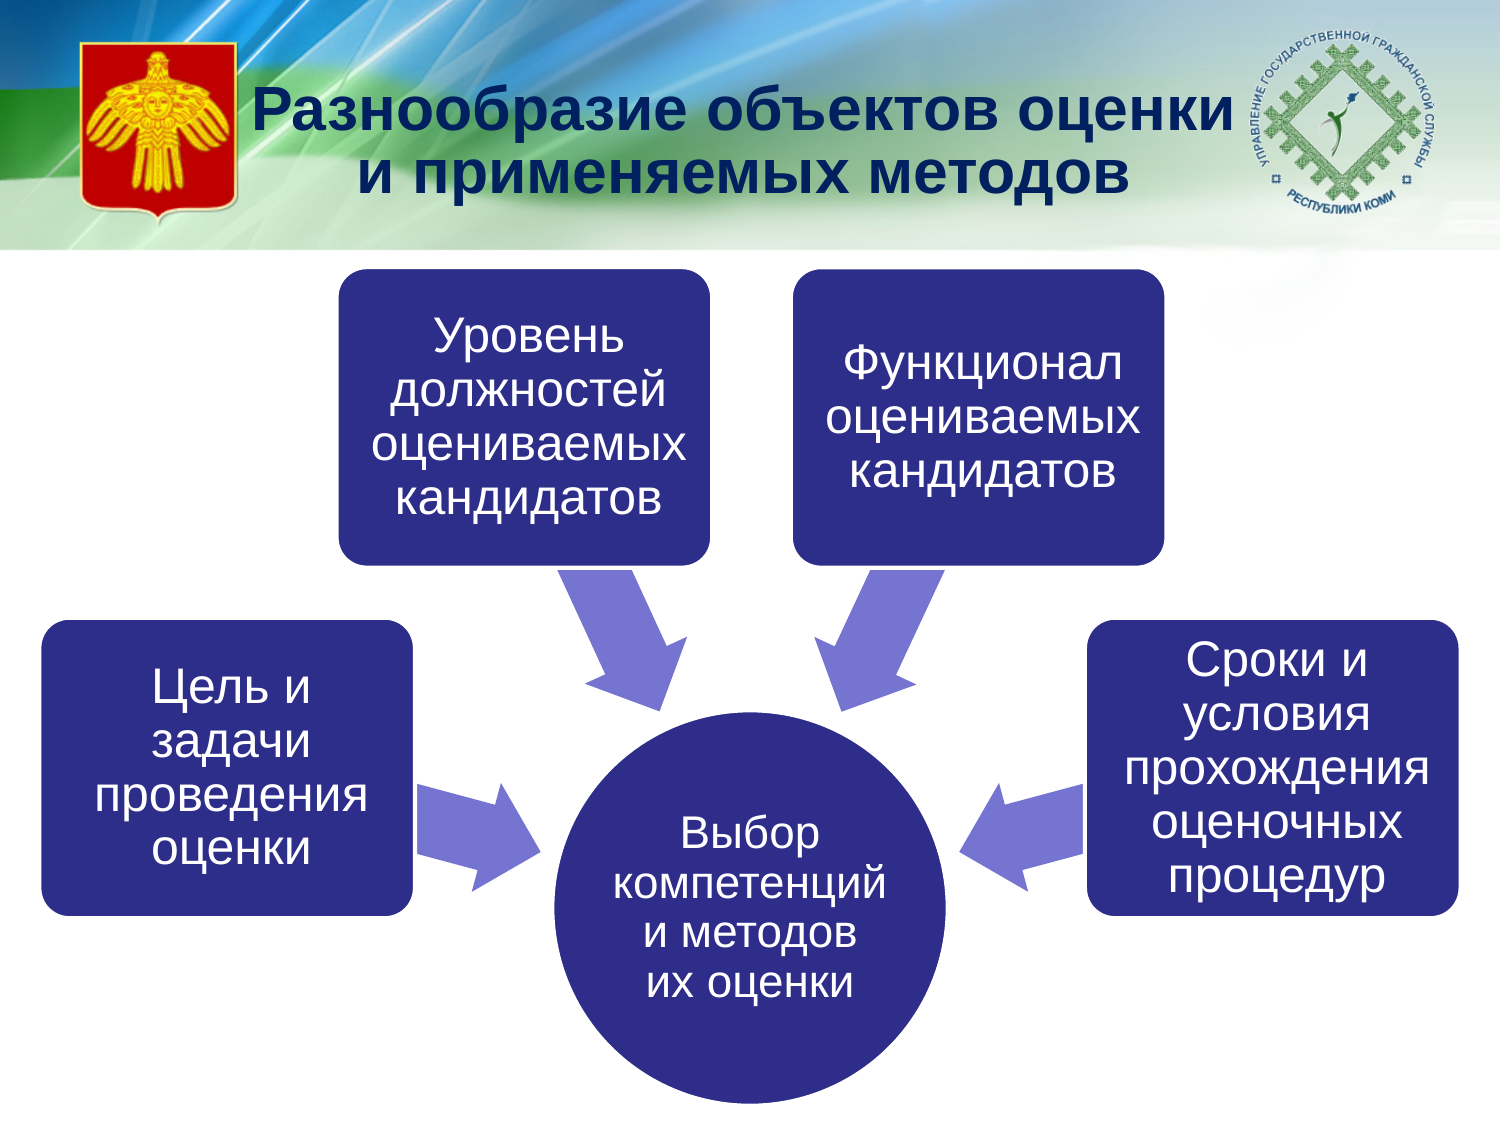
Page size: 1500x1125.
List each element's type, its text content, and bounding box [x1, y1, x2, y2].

picture [0, 0, 1500, 1125]
title Разнообразие объектов оценки и применяемых методов [230, 30, 1258, 256]
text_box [17, 266, 1483, 1107]
